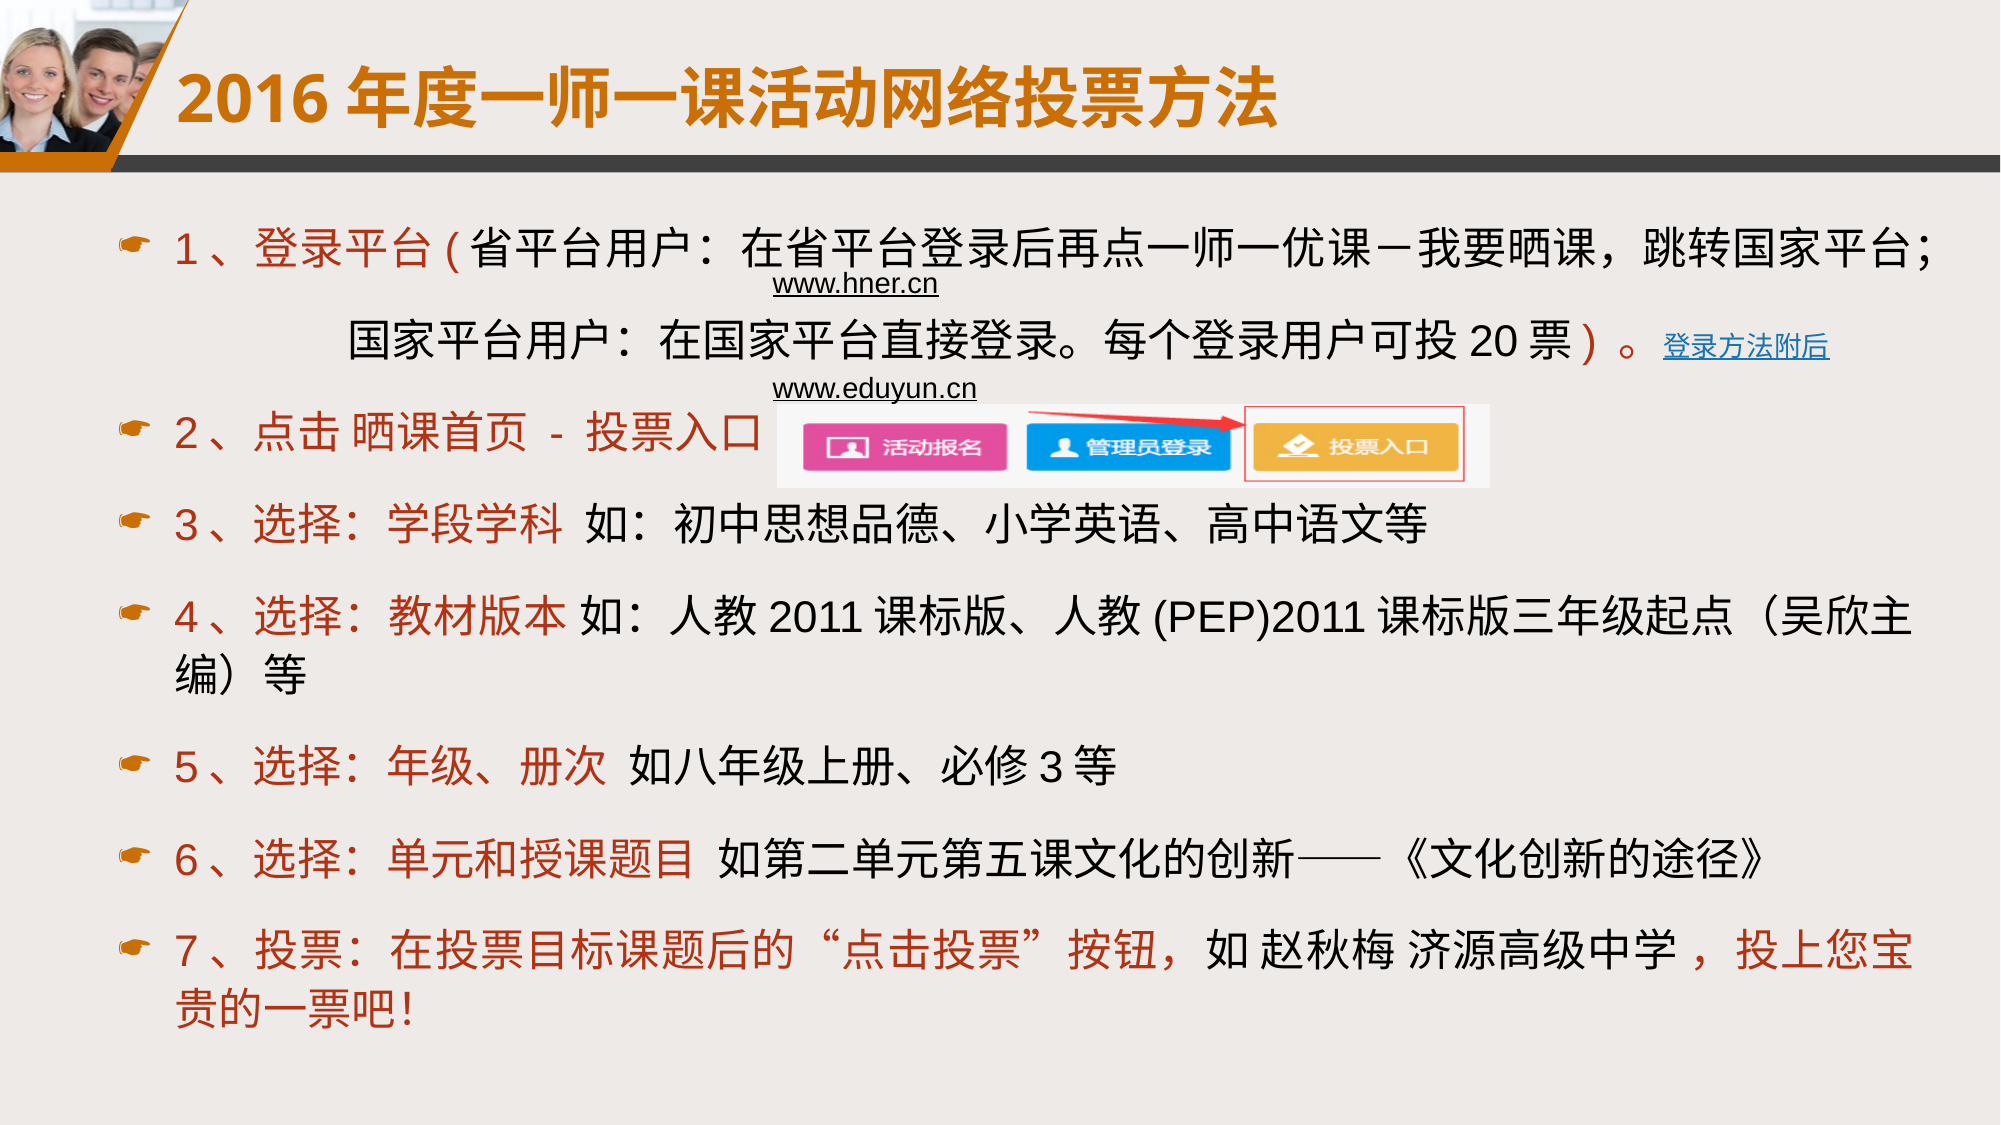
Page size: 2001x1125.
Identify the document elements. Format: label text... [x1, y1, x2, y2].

picture [0, 0, 187, 152]
picture [777, 404, 1490, 488]
title 2016年度一师一课活动网络投票方法 [161, 29, 1930, 145]
text_box www.hner.cn [757, 246, 1017, 307]
text_box www.eduyun.cn [757, 351, 1017, 412]
list 1、登录平台(省平台用户：在省平台登录后再点一师一优课－我要晒课，跳转国家平台； 国家平台用户：在国家平台直接登录。每个登录用户可投20票) 。登录方法附后 2、点击 晒课首页 - 投票入口 3、选择：学段学科 如：初中思想品德、小学英语、高中语文等 4、选择：教材版本 如：人教2011课标版、人教(PEP)2011课标版三年级起点（吴欣主编）等 5、选择：年级、册次 如八年级上册、必修3等 6、选择：单元和授课题目 如第二单元第五课文化的创新——《文化创新的途径》 7、投票：在投票目标课题后的“点击投票”按钮，如 赵秋梅 济源高级中学 ，投上您宝贵的一票吧！ [102, 206, 1931, 1095]
